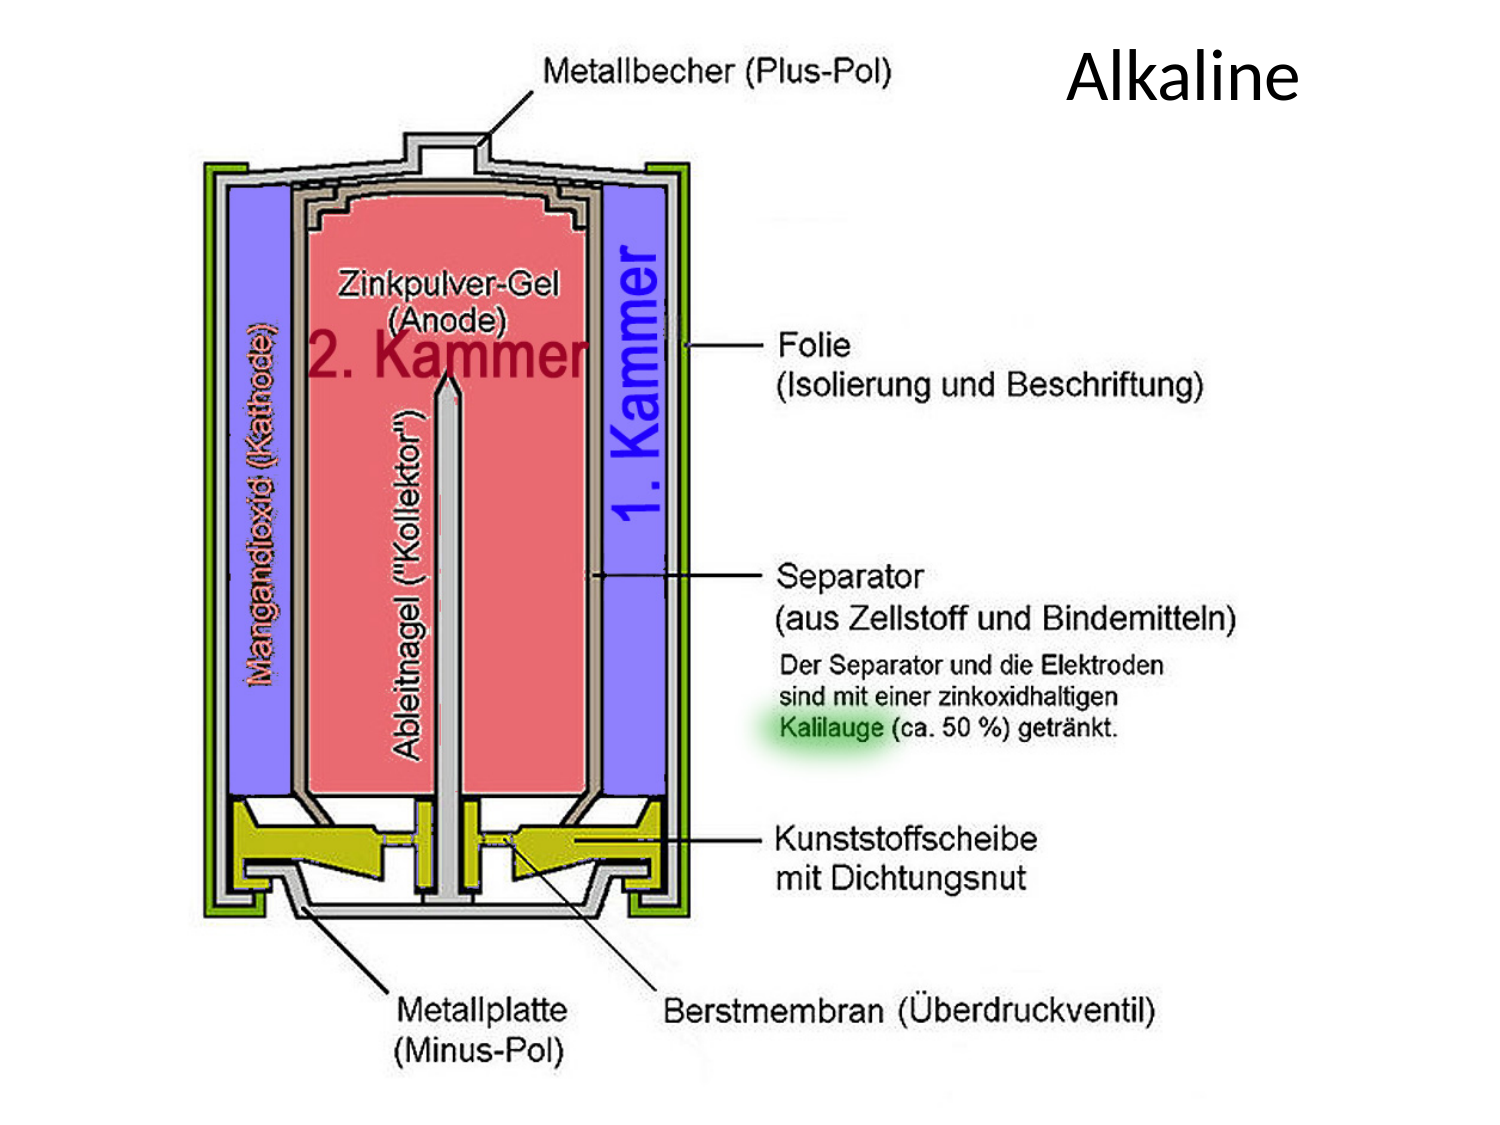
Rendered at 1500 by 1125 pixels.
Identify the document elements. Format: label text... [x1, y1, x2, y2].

text_box Alkaline [1285, 19, 1500, 124]
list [159, 0, 1282, 1123]
